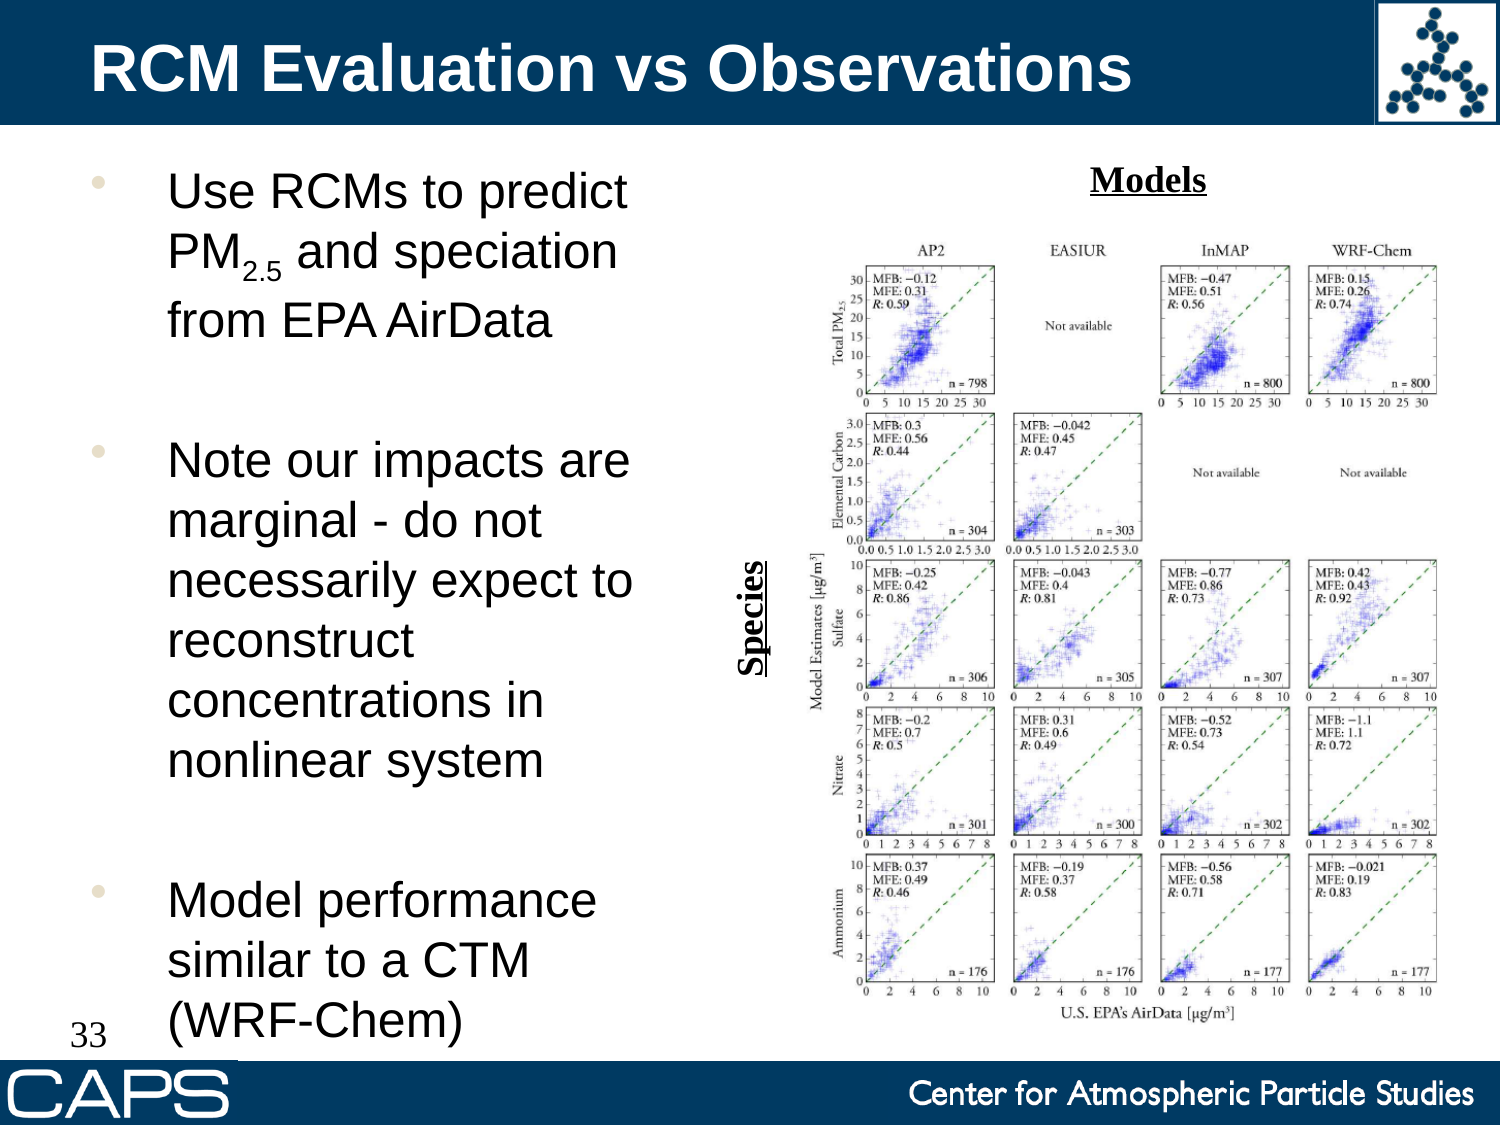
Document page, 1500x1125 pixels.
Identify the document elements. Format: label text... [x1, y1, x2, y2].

picture [0, 1060, 238, 1125]
title RCM Evaluation vs Observations [75, 12, 1425, 113]
list Use RCMs to predict PM2.5 and speciation from EPA AirData Note our impacts are marginal - do not necessarily expect to reconstruct concentrations in nonlinear system Model performance similar to a CTM (WRF-Chem) [75, 151, 705, 915]
picture [1374, 0, 1500, 125]
picture [781, 216, 1467, 1041]
picture [888, 1061, 1500, 1125]
text_box Models [953, 147, 1344, 208]
text_box Species [717, 423, 776, 815]
